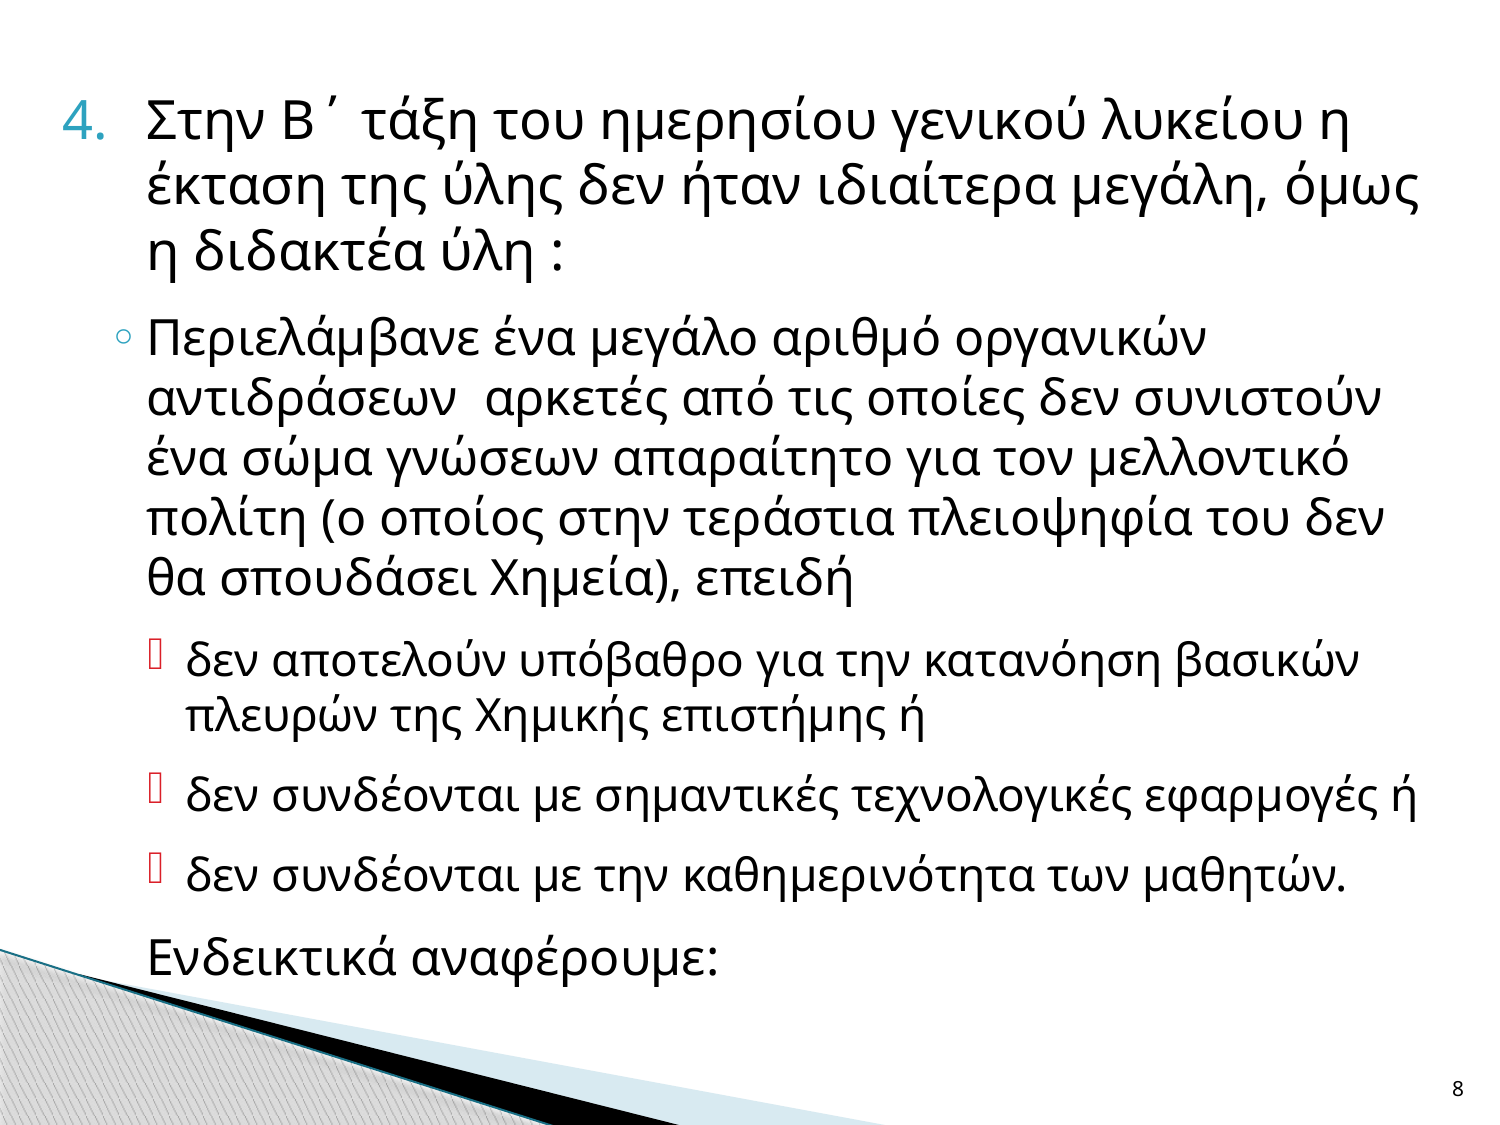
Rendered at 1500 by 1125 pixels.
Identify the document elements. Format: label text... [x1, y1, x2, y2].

slide_number 8 [1418, 1051, 1479, 1112]
list Στην Β΄ τάξη του ημερησίου γενικού λυκείου η έκταση της ύλης δεν ήταν ιδιαίτερα μεγάλη, όμως η διδακτέα ύλη : Περιελάμβανε ένα μεγάλο αριθμό οργανικών αντιδράσεων αρκετές από τις οποίες δεν συνιστούν ένα σώμα γνώσεων απαραίτητο για τον μελλοντικό πολίτη (ο οποίος στην τεράστια πλειοψηφία του δεν θα σπουδάσει Χημεία), επειδή δεν αποτελούν υπόβαθρο για την κατανόηση βασικών πλευρών της Χημικής επιστήμης ή δεν συνδέονται με σημαντικές τεχνολογικές εφαρμογές ή δεν συνδέονται με την καθημερινότητα των μαθητών. Ενδεικτικά αναφέρουμε: [29, 78, 1471, 1047]
